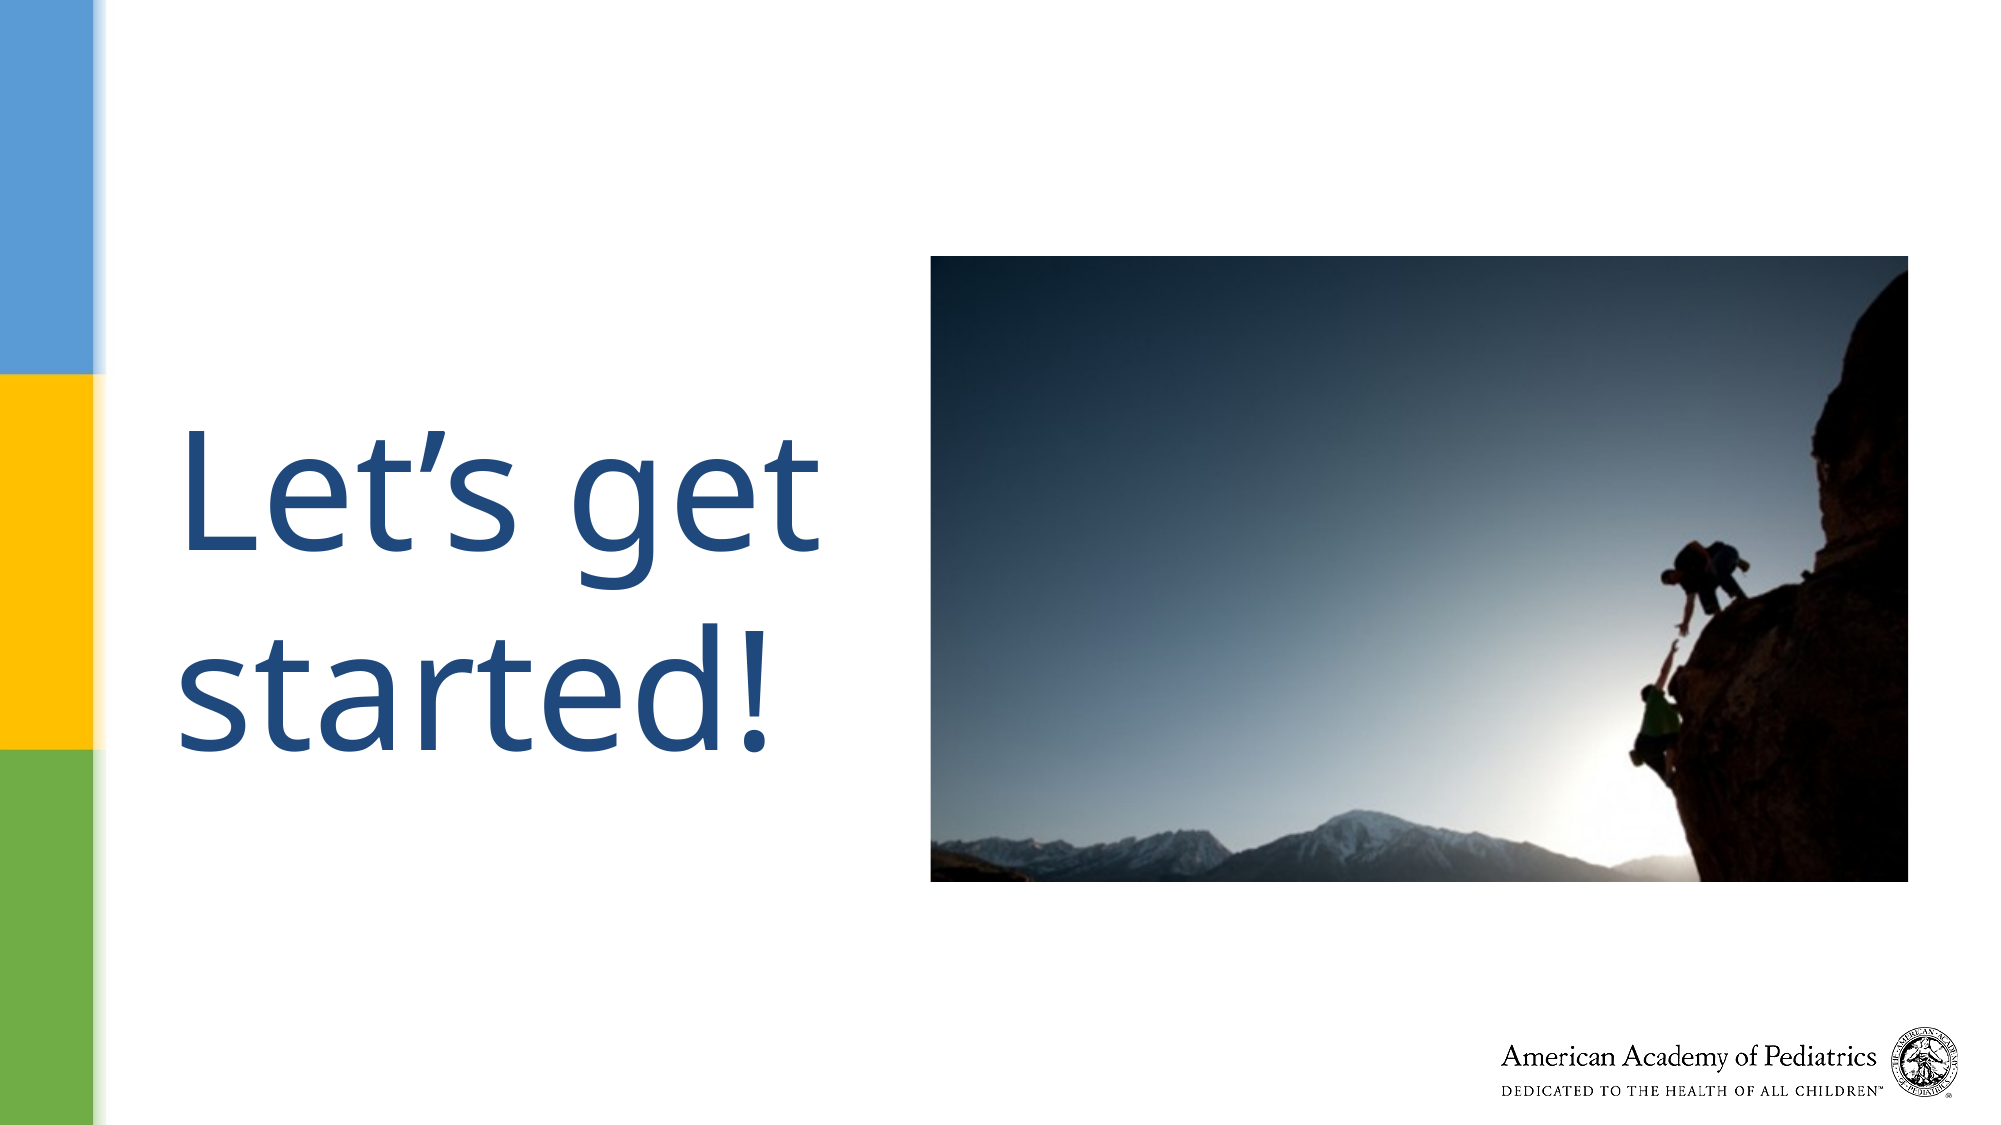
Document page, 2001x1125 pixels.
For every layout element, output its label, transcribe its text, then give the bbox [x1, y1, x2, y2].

title Let’s get started! [153, 334, 919, 804]
picture [0, 0, 2001, 1125]
